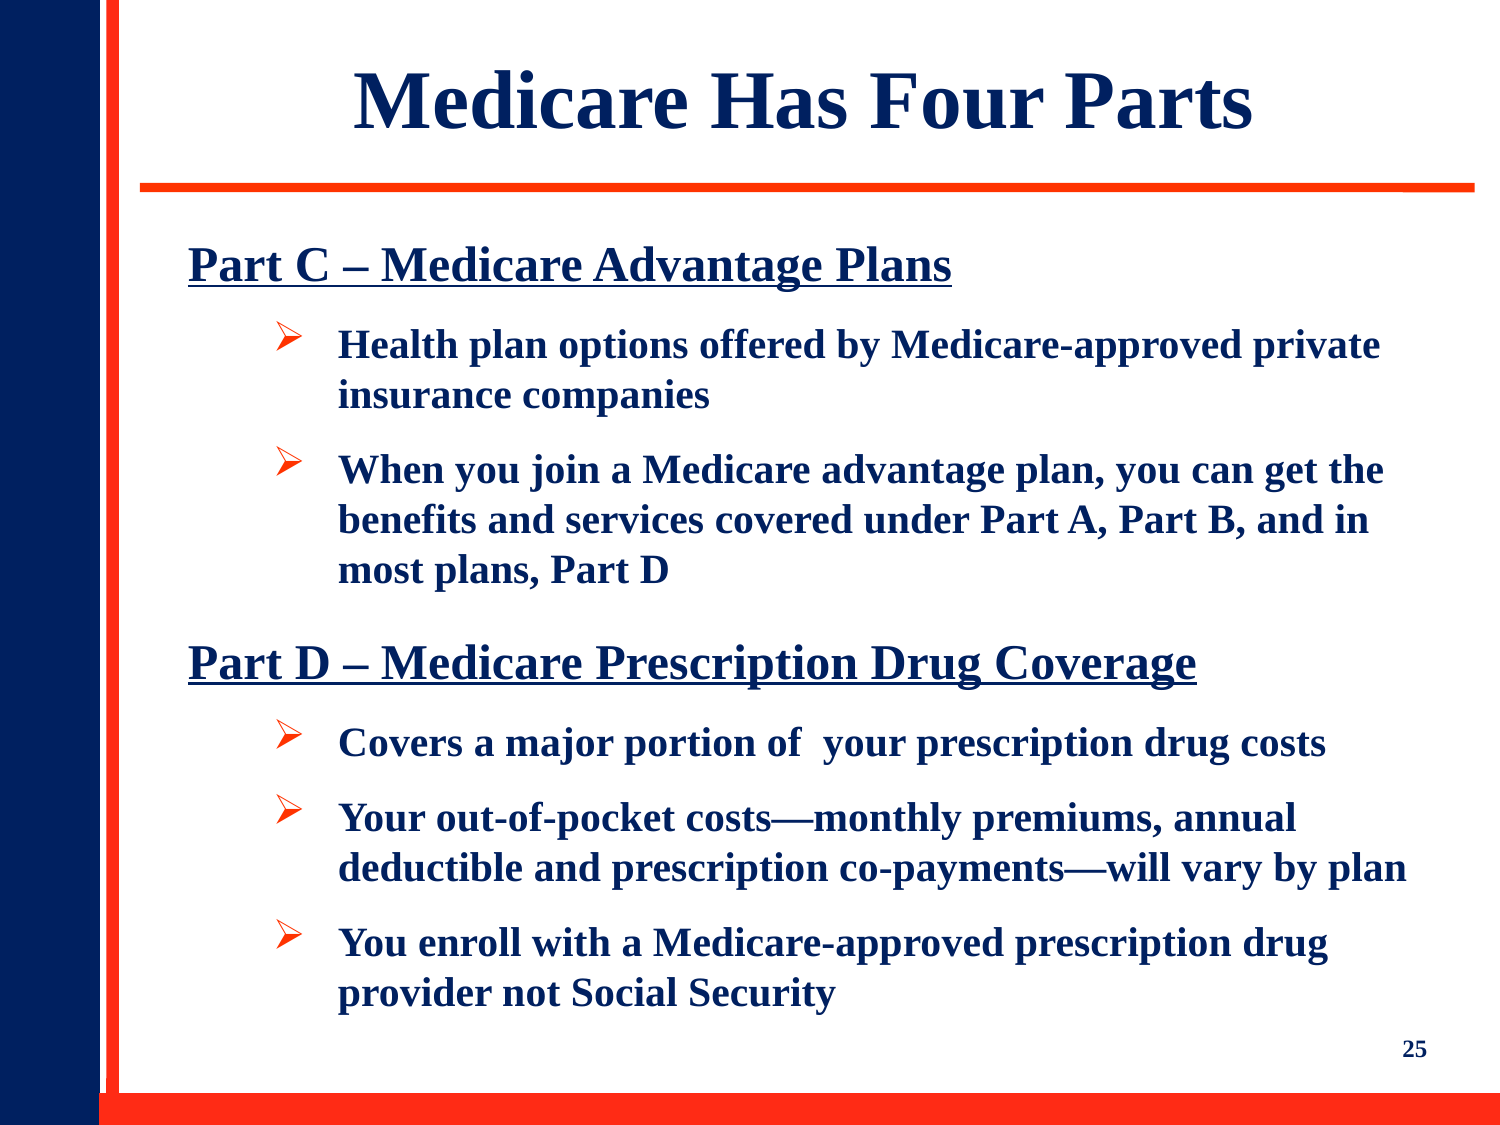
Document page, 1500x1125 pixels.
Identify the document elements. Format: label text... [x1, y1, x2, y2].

text_box Part C – Medicare Advantage Plans Health plan options offered by Medicare-approved private insurance companies When you join a Medicare advantage plan, you can get the benefits and services covered under Part A, Part B, and in most plans, Part D Part D – Medicare Prescription Drug Coverage Covers a major portion of your prescription drug costs Your out-of-pocket costs—monthly premiums, annual deductible and prescription co-payments—will vary by plan You enroll with a Medicare-approved prescription drug provider not Social Security [173, 224, 1436, 1022]
text_box Medicare Has Four Parts [110, 37, 1499, 153]
